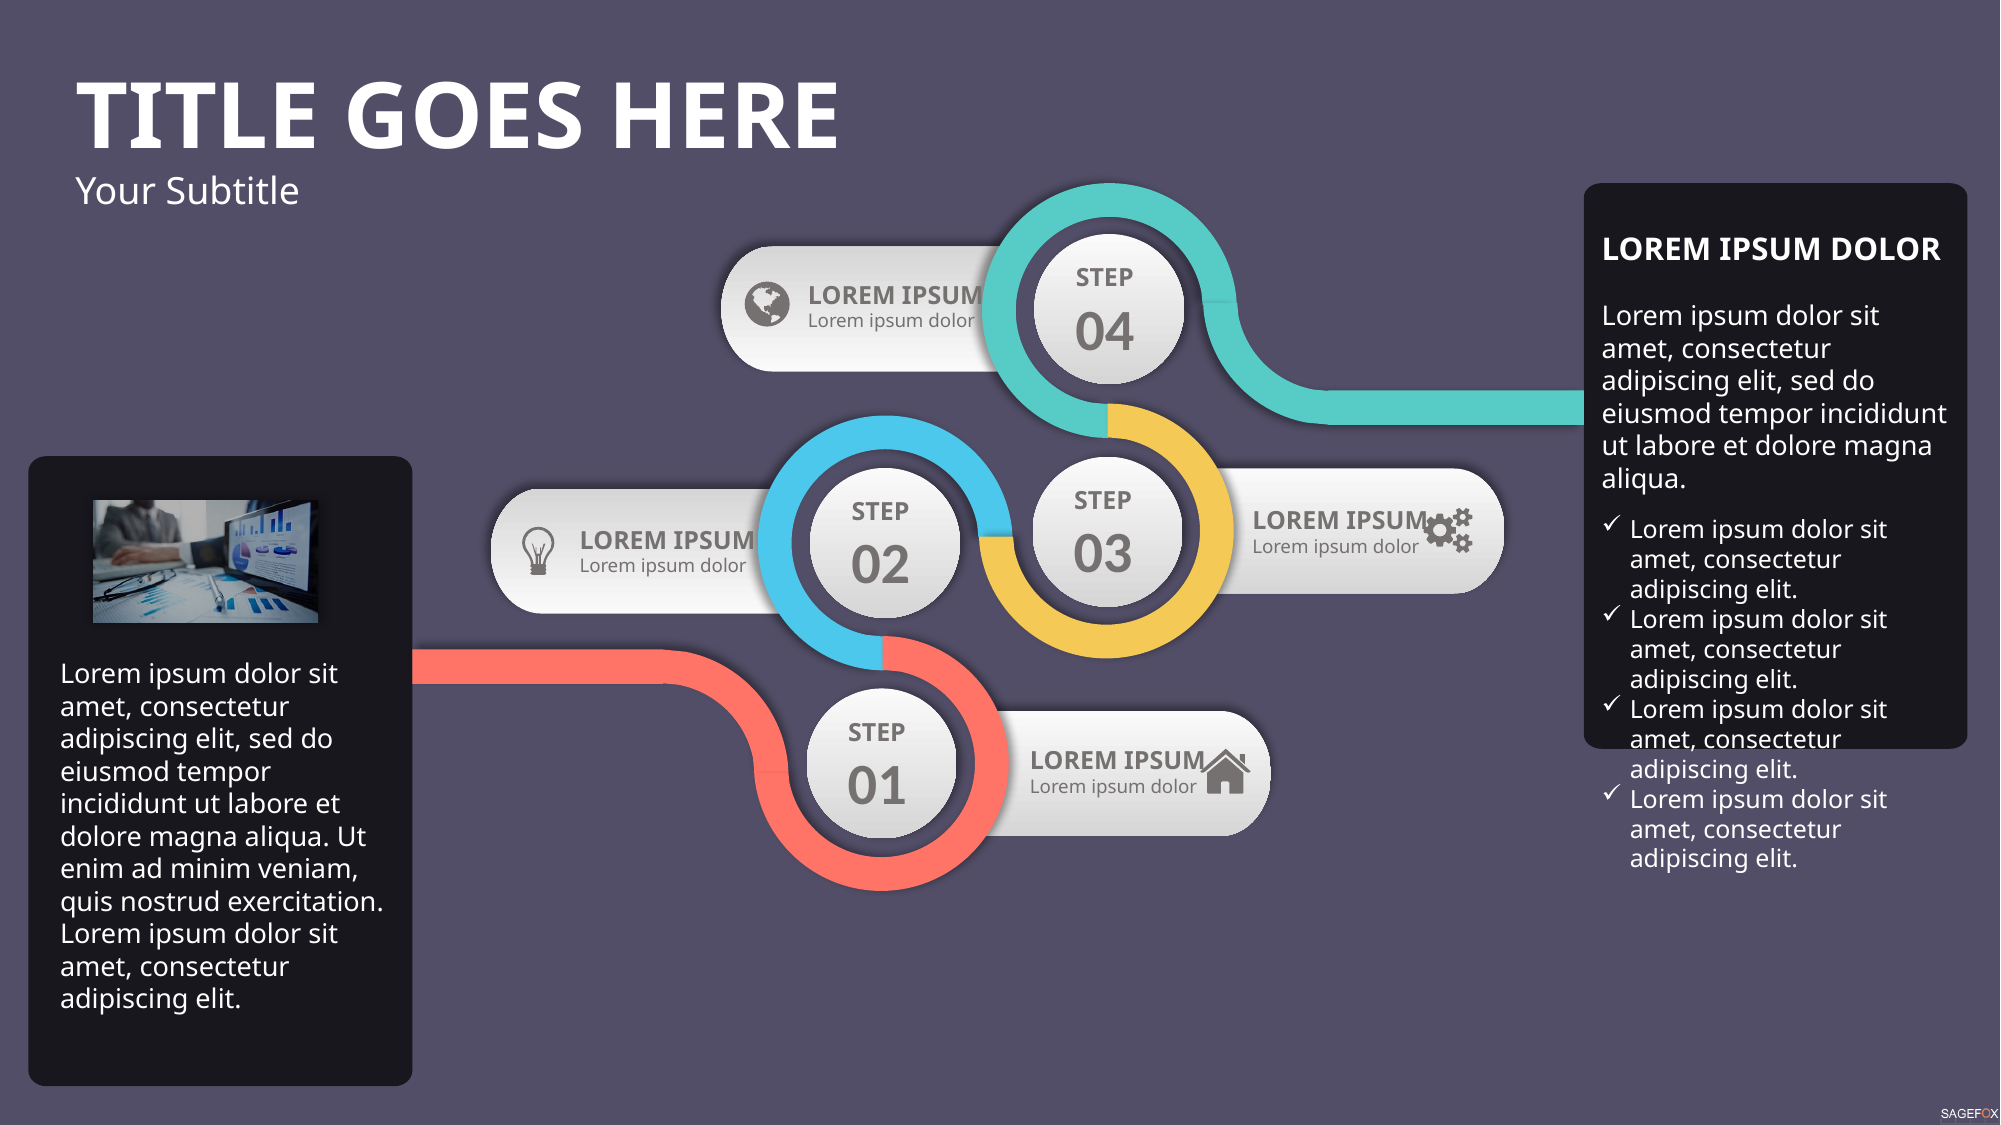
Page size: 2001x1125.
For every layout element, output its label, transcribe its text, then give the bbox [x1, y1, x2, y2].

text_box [1034, 233, 1185, 384]
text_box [806, 688, 957, 839]
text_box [744, 274, 1004, 338]
text_box [1582, 182, 1969, 743]
text_box [983, 182, 1238, 440]
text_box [810, 467, 961, 618]
text_box [489, 487, 766, 615]
text_box [977, 402, 1235, 660]
text_box Lorem ipsum dolor sit amet, consectetur adipiscing elit, sed do eiusmod tempor incididunt ut labore et dolore magna aliqua. Ut enim ad minim veniam, quis nostrud exercitation. Lorem ipsum dolor sit amet, consectetur adipiscing elit. [45, 649, 401, 1022]
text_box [1019, 739, 1251, 803]
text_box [1032, 456, 1183, 607]
text_box [1230, 467, 1506, 595]
text_box LOREM IPSUM DOLOR Lorem ipsum dolor sit amet, consectetur adipiscing elit, sed do eiusmod tempor incididunt ut labore et dolore magna aliqua. Lorem ipsum dolor sit amet, consectetur adipiscing elit. Lorem ipsum dolor sit amet, consectetur adipiscing elit. Lorem ipsum dolor sit amet, consectetur adipiscing elit. Lorem ipsum dolor sit amet, consectetur adipiscing elit. [1586, 221, 1968, 881]
text_box [753, 634, 1010, 892]
text_box [720, 245, 985, 373]
picture [1939, 1108, 2000, 1125]
text_box [92, 499, 319, 624]
text_box [27, 455, 414, 1088]
text_box [759, 414, 1014, 672]
text_box [1202, 301, 1585, 426]
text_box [1242, 499, 1473, 563]
text_box [411, 648, 790, 773]
text_box [999, 709, 1273, 838]
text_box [522, 519, 776, 583]
text_box TITLE GOES HERE Your Subtitle [60, 49, 1036, 220]
